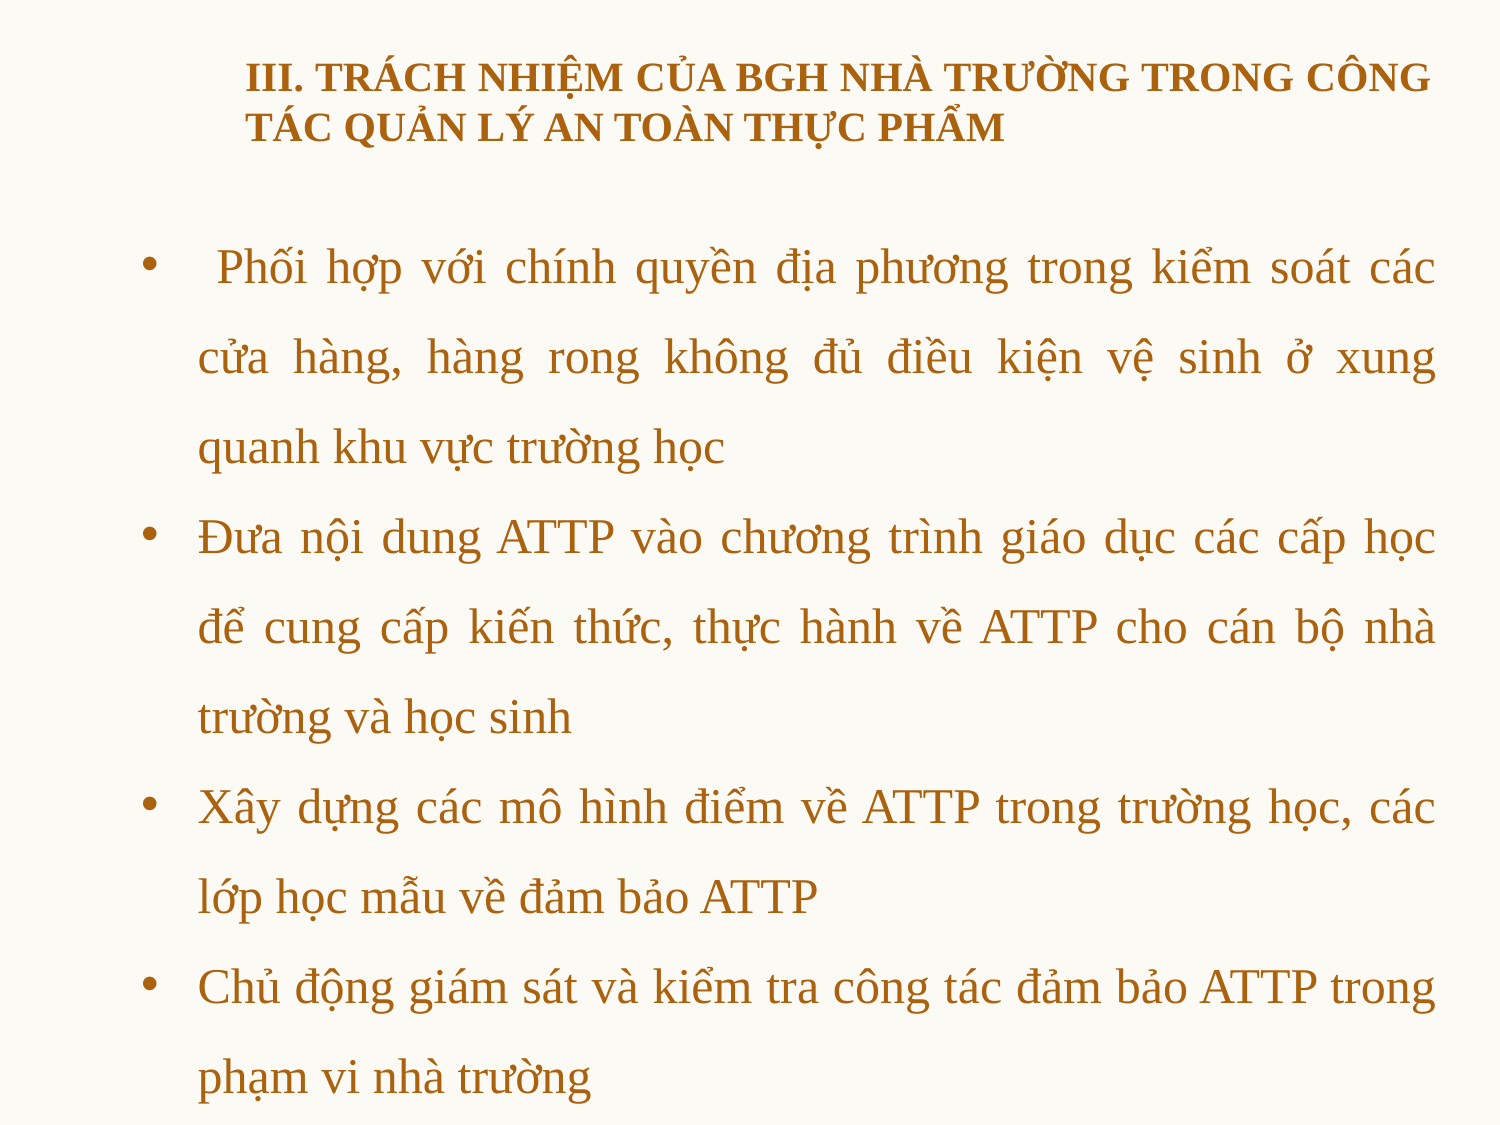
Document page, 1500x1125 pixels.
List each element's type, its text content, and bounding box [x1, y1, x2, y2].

text_box III. TRÁCH NHIỆM CỦA BGH NHÀ TRƯỜNG TRONG CÔNG TÁC QUẢN LÝ AN TOÀN THỰC PHẨM [230, 42, 1447, 158]
text_box Phối hợp với chính quyền địa phương trong kiểm soát các cửa hàng, hàng rong không đủ điều kiện vệ sinh ở xung quanh khu vực trường học Đưa nội dung ATTP vào chương trình giáo dục các cấp học để cung cấp kiến thức, thực hành về ATTP cho cán bộ nhà trường và học sinh Xây dựng các mô hình điểm về ATTP trong trường học, các lớp học mẫu về đảm bảo ATTP Chủ động giám sát và kiểm tra công tác đảm bảo ATTP trong phạm vi nhà trường [126, 196, 1452, 1111]
